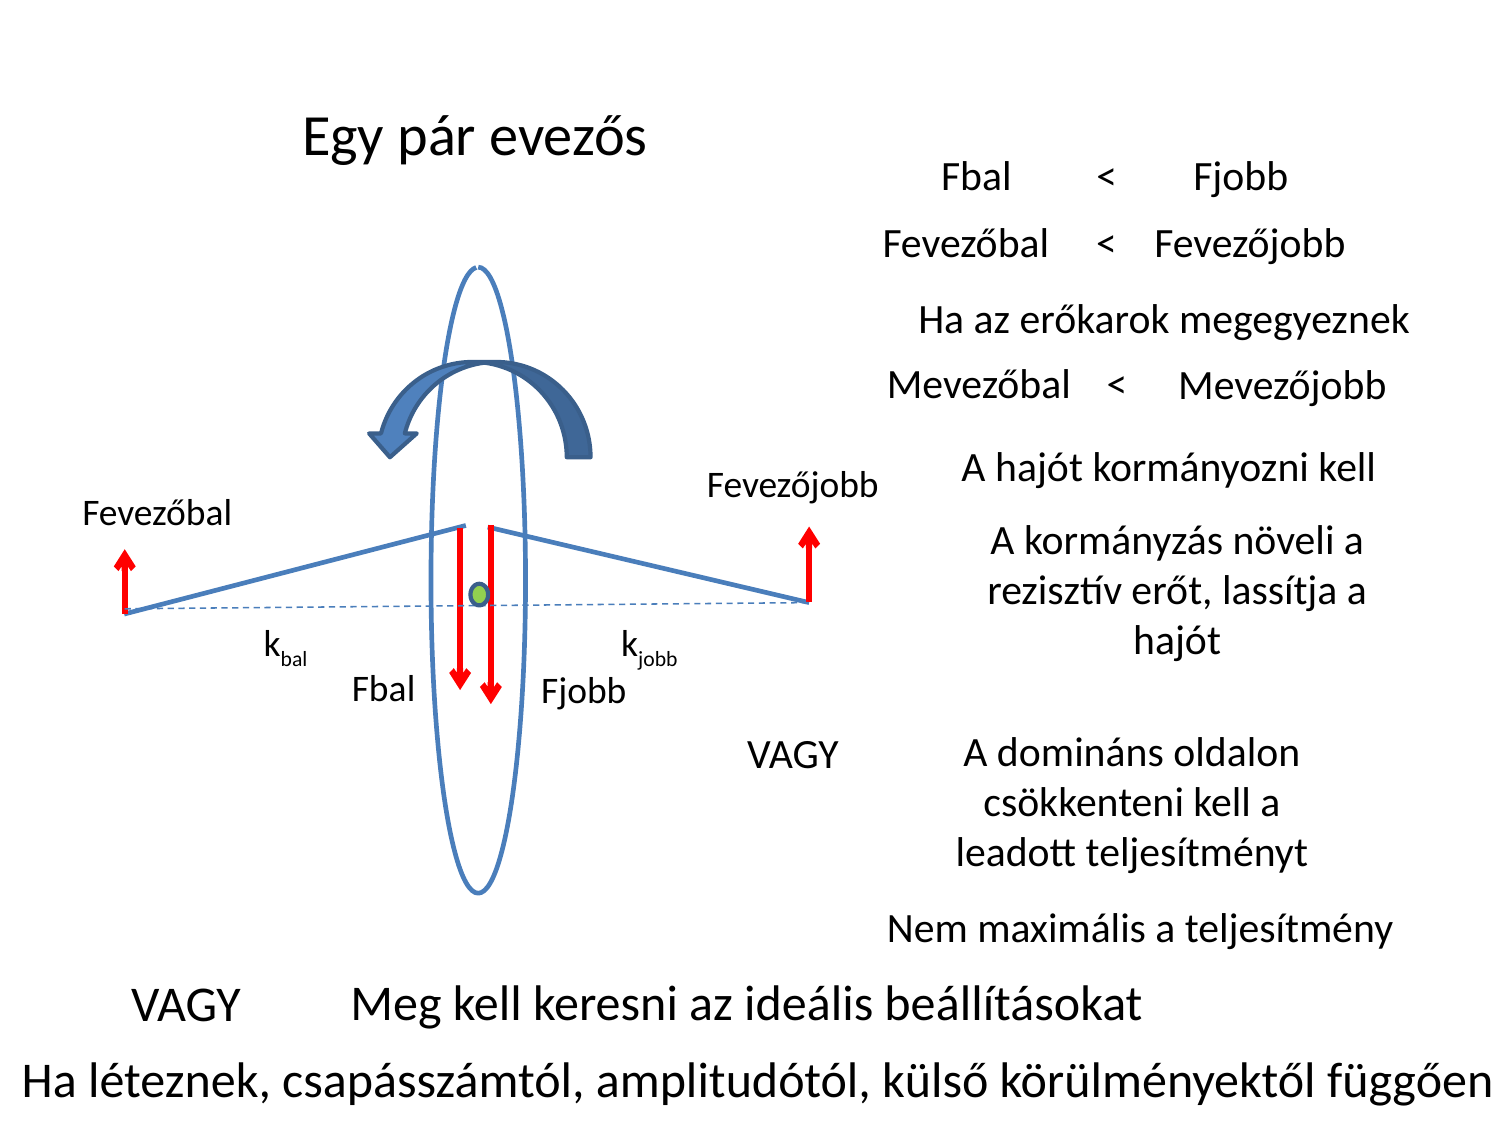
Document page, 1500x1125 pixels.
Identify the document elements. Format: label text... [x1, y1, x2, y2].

text_box A hajót kormányozni kell [946, 432, 1392, 498]
text_box VAGY [116, 964, 256, 1040]
text_box < [1081, 141, 1133, 207]
text_box [443, 266, 477, 364]
text_box [430, 365, 526, 585]
text_box [471, 581, 482, 600]
text_box kbal [248, 623, 323, 678]
text_box Mevezőbal [872, 348, 1086, 414]
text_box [492, 526, 808, 600]
text_box Fevezőjobb [692, 452, 894, 513]
text_box Fevezőbal [67, 480, 248, 541]
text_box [123, 525, 467, 600]
text_box Fevezőjobb [1139, 208, 1428, 273]
text_box Fbal [337, 656, 431, 717]
text_box Fjobb [1178, 141, 1344, 207]
text_box Meg kell keresni az ideális beállításokat [335, 963, 1158, 1038]
text_box < [1081, 208, 1127, 273]
text_box A domináns oldalon csökkenteni kell a leadott teljesítményt [933, 717, 1331, 882]
text_box [367, 359, 593, 460]
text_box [124, 602, 810, 610]
text_box < [1091, 348, 1138, 414]
text_box Fjobb [526, 658, 642, 719]
text_box Ha az erőkarok megegyeznek [903, 284, 1426, 349]
text_box A kormányzás növeli a rezisztív erőt, lassítja a hajót [938, 505, 1416, 670]
text_box [430, 616, 526, 894]
text_box Egy pár evezős [287, 90, 663, 175]
text_box kjobb [606, 616, 693, 678]
text_box Ha léteznek, csapásszámtól, amplitudótól, külső körülményektől függően [6, 1040, 1500, 1115]
text_box [478, 266, 513, 361]
text_box Nem maximális a teljesítmény [872, 893, 1409, 958]
text_box Mevezőjobb [1163, 350, 1402, 416]
text_box VAGY [732, 718, 854, 784]
text_box Fbal [926, 141, 1060, 207]
text_box Fevezőbal [867, 208, 1081, 273]
